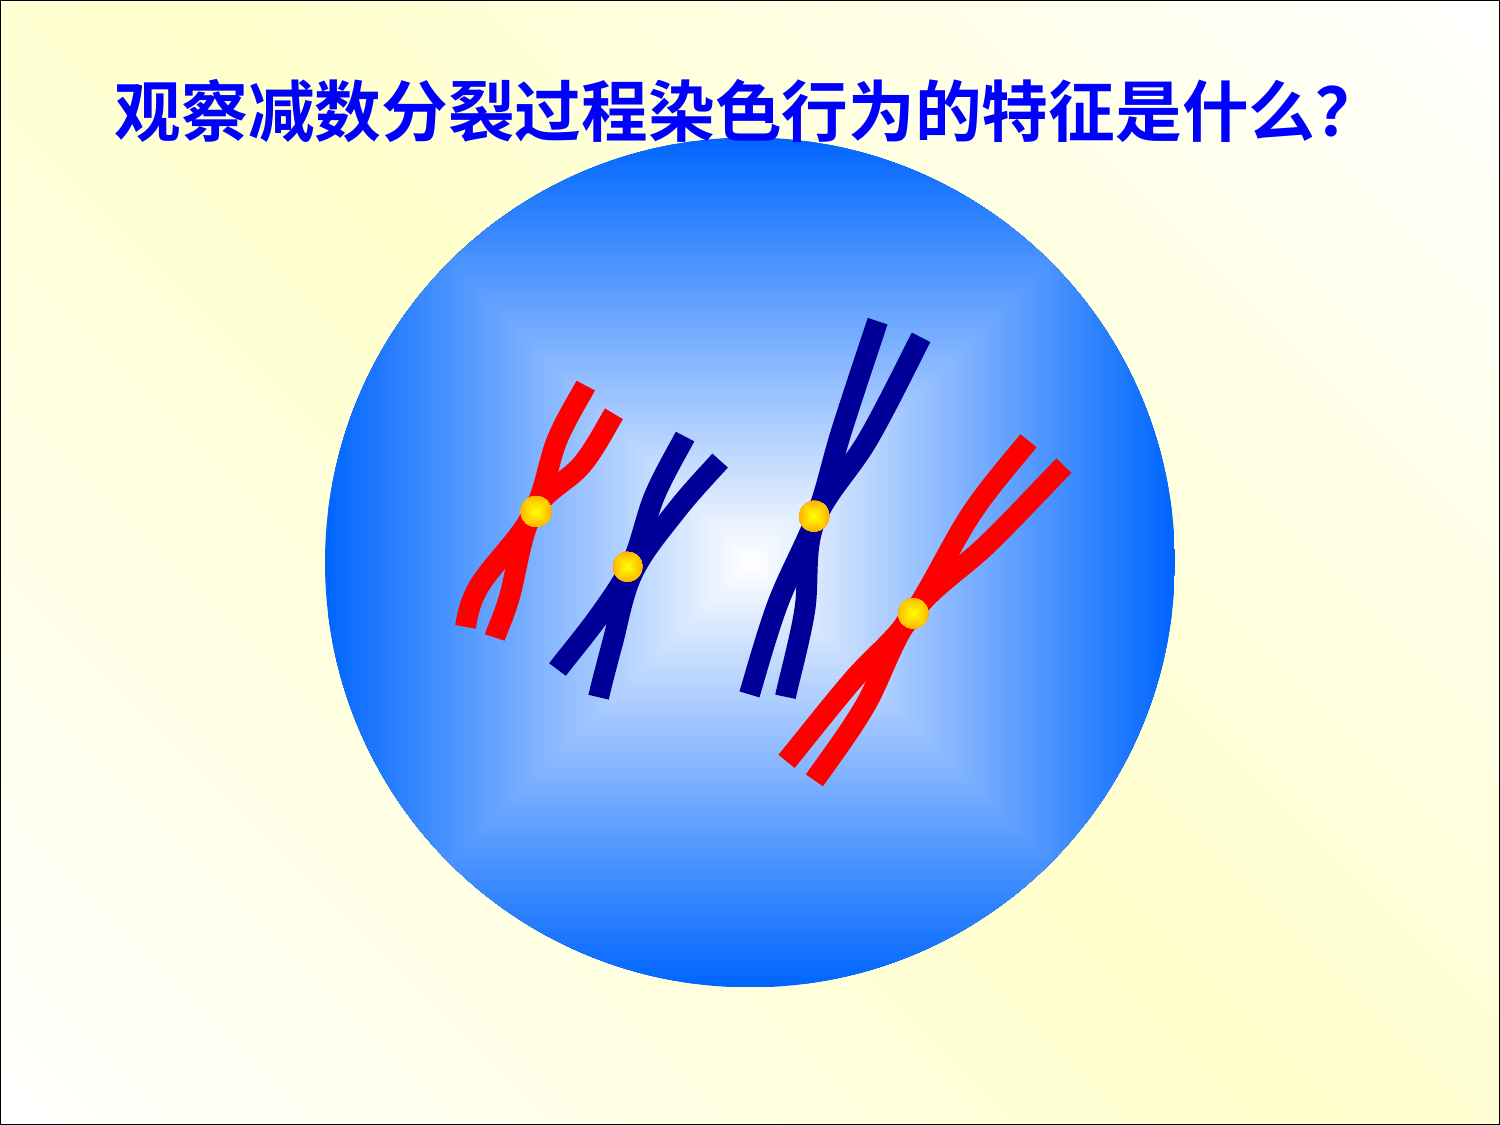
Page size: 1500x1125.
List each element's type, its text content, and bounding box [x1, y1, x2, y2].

text_box [520, 496, 552, 527]
text_box [898, 598, 929, 629]
text_box [816, 321, 878, 502]
text_box [909, 440, 1029, 600]
text_box [530, 385, 586, 496]
text_box [799, 500, 830, 532]
text_box [324, 158, 1175, 988]
text_box [814, 465, 1064, 781]
text_box [494, 413, 614, 638]
text_box [621, 436, 686, 554]
text_box [0, 0, 1500, 1125]
text_box [612, 551, 643, 582]
text_box [749, 530, 811, 695]
text_box [786, 613, 903, 762]
text_box [785, 337, 922, 697]
text_box [598, 460, 721, 698]
text_box [465, 515, 527, 627]
text_box [557, 569, 623, 670]
text_box 观察减数分裂过程染色行为的特征是什么？ [99, 62, 1450, 158]
